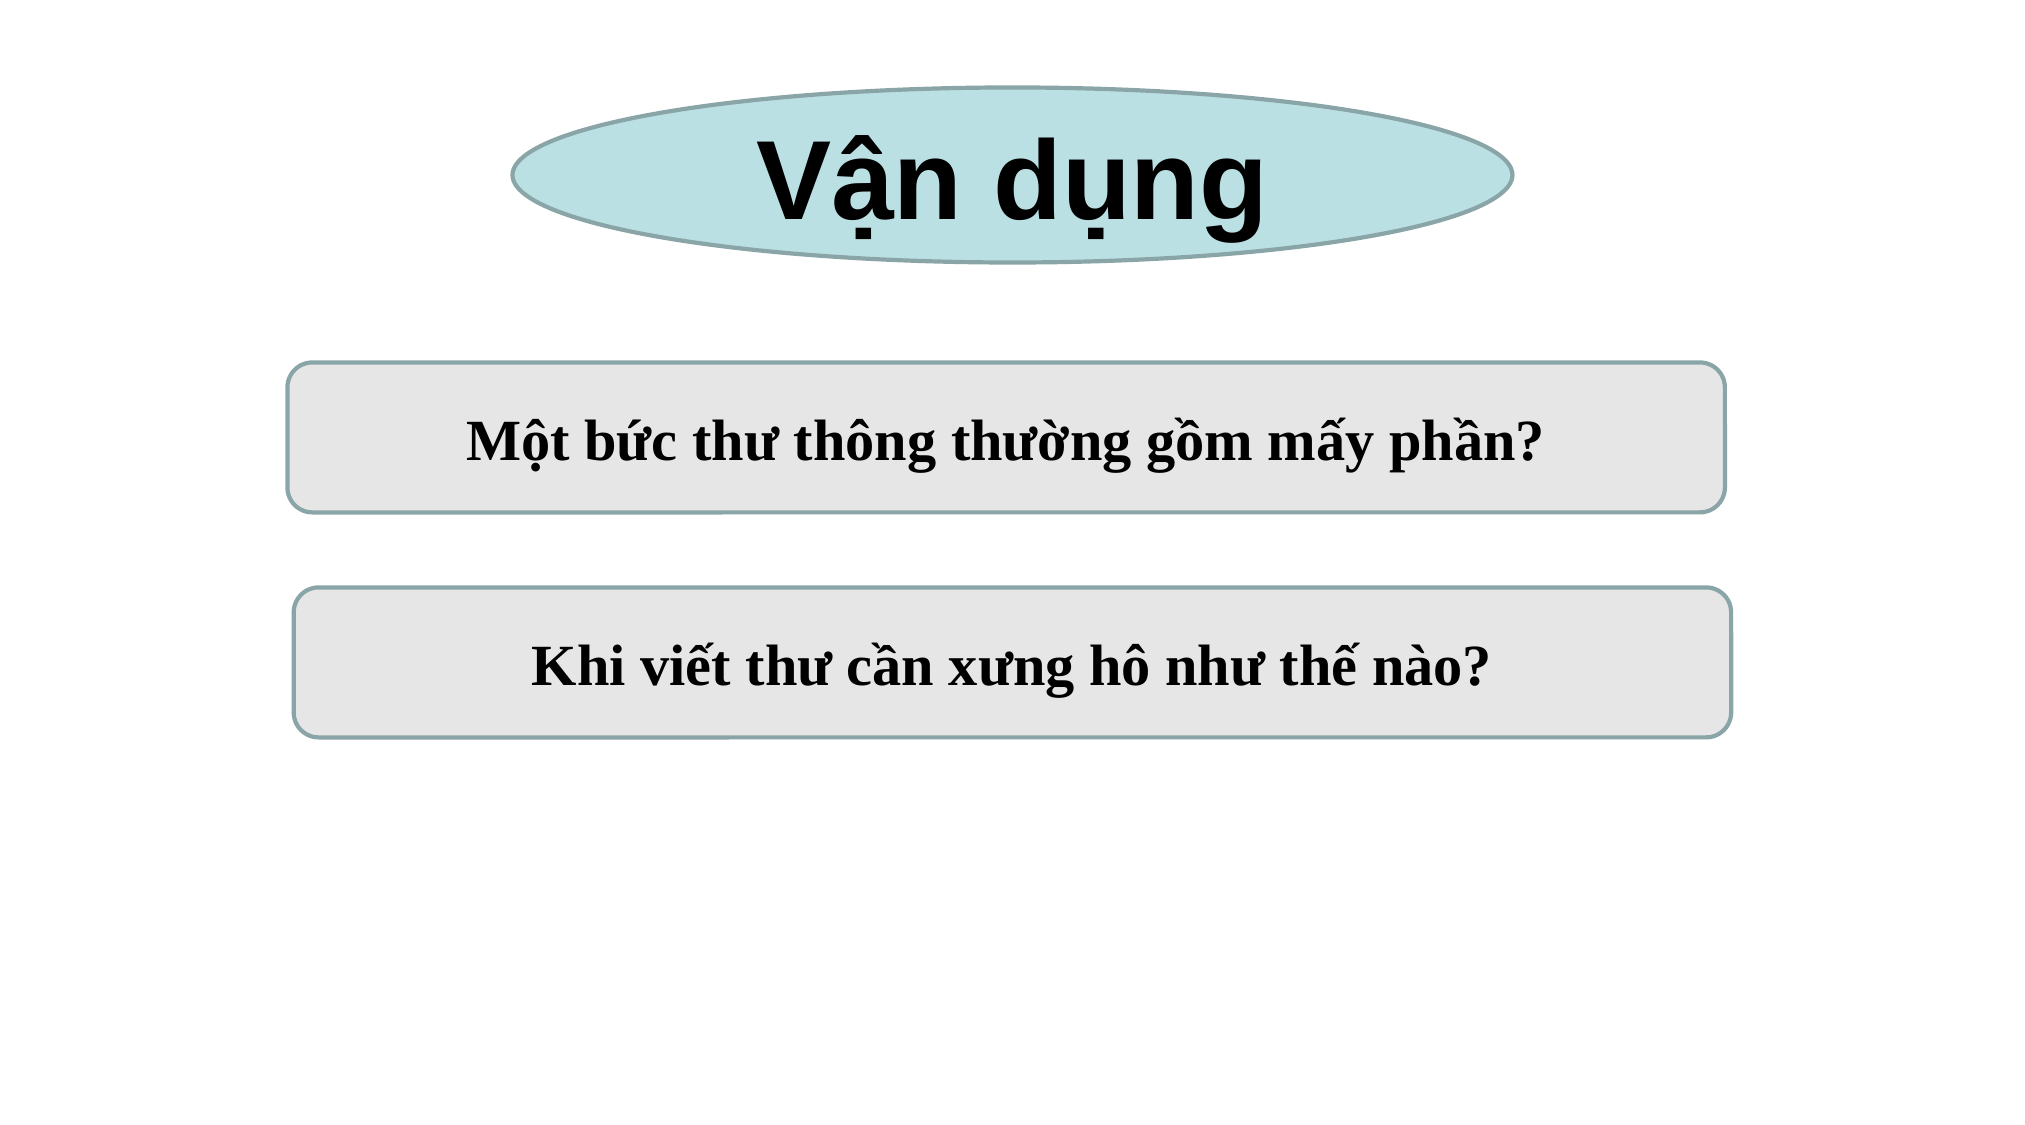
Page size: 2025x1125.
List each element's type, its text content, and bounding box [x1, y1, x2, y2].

text_box Một bức thư thông thường gồm mấy phần? [285, 360, 1728, 515]
text_box Khi viết thư cần xưng hô như thế nào? [291, 585, 1734, 740]
text_box Vận dụng [510, 85, 1515, 265]
